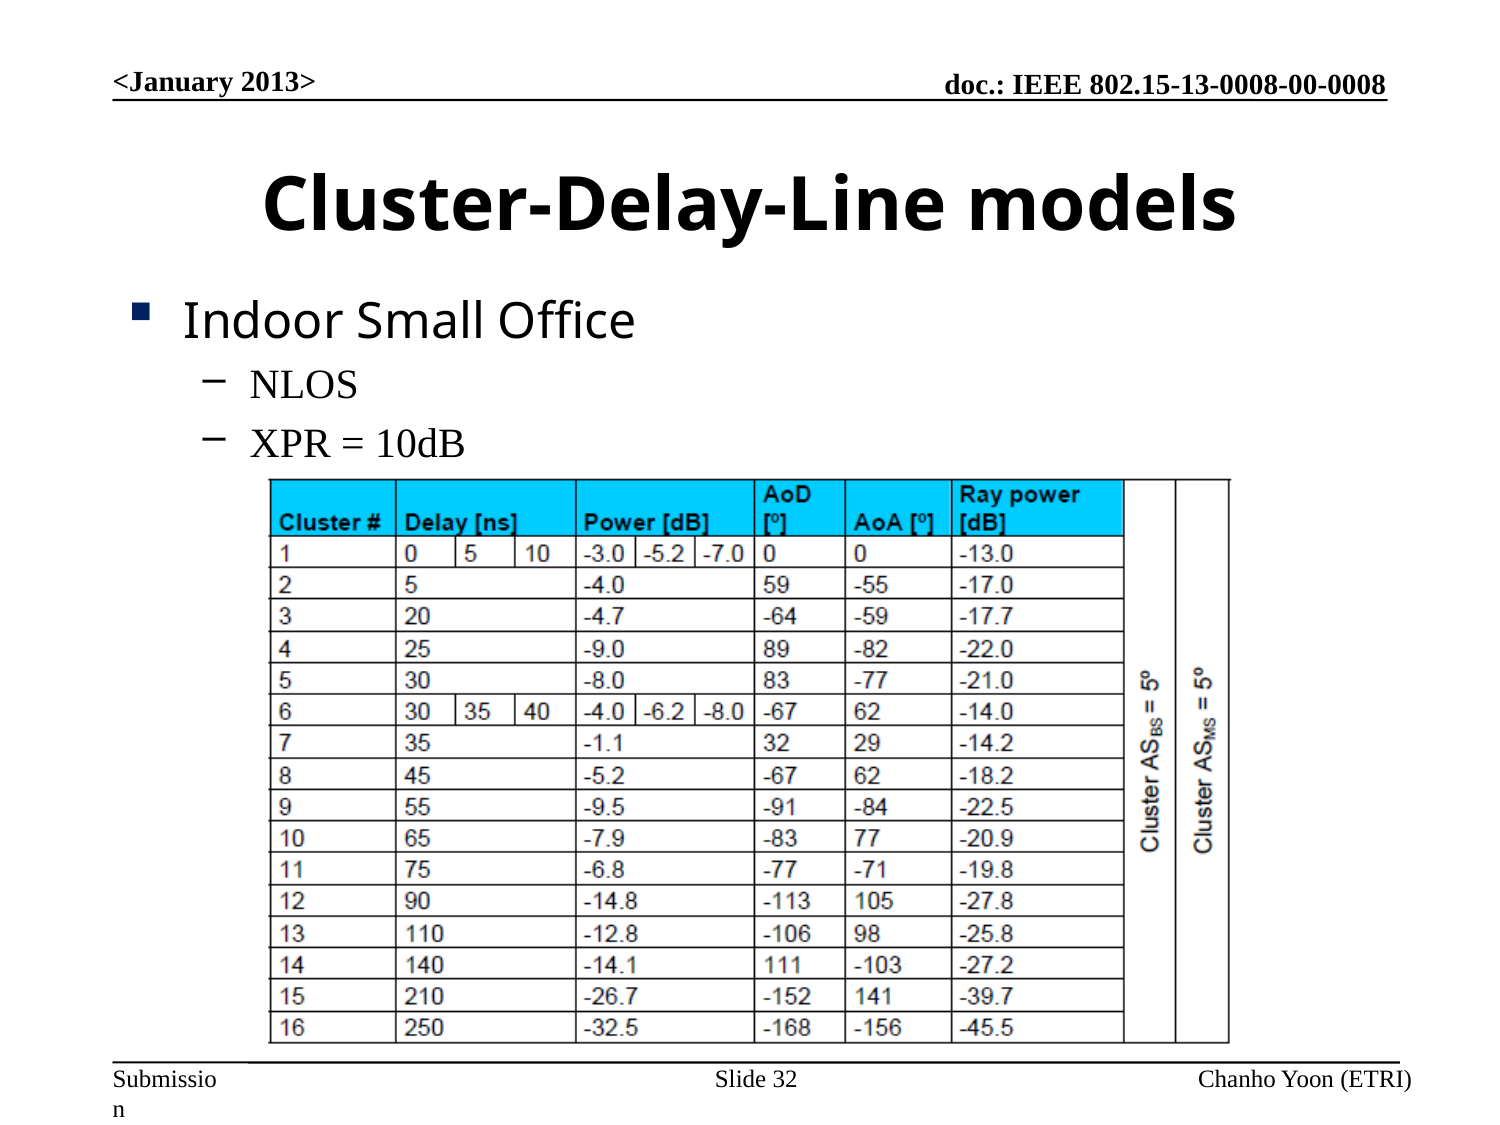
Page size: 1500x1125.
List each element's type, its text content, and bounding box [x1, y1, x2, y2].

slide_number Slide 32 [712, 1061, 800, 1093]
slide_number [112, 61, 376, 98]
title Cluster-Delay-Line models [112, 112, 1388, 280]
list Indoor Small Office NLOS XPR = 10dB [112, 280, 1388, 1001]
footer Chanho Yoon (ETRI) [855, 1061, 1413, 1124]
picture [267, 476, 1233, 1048]
